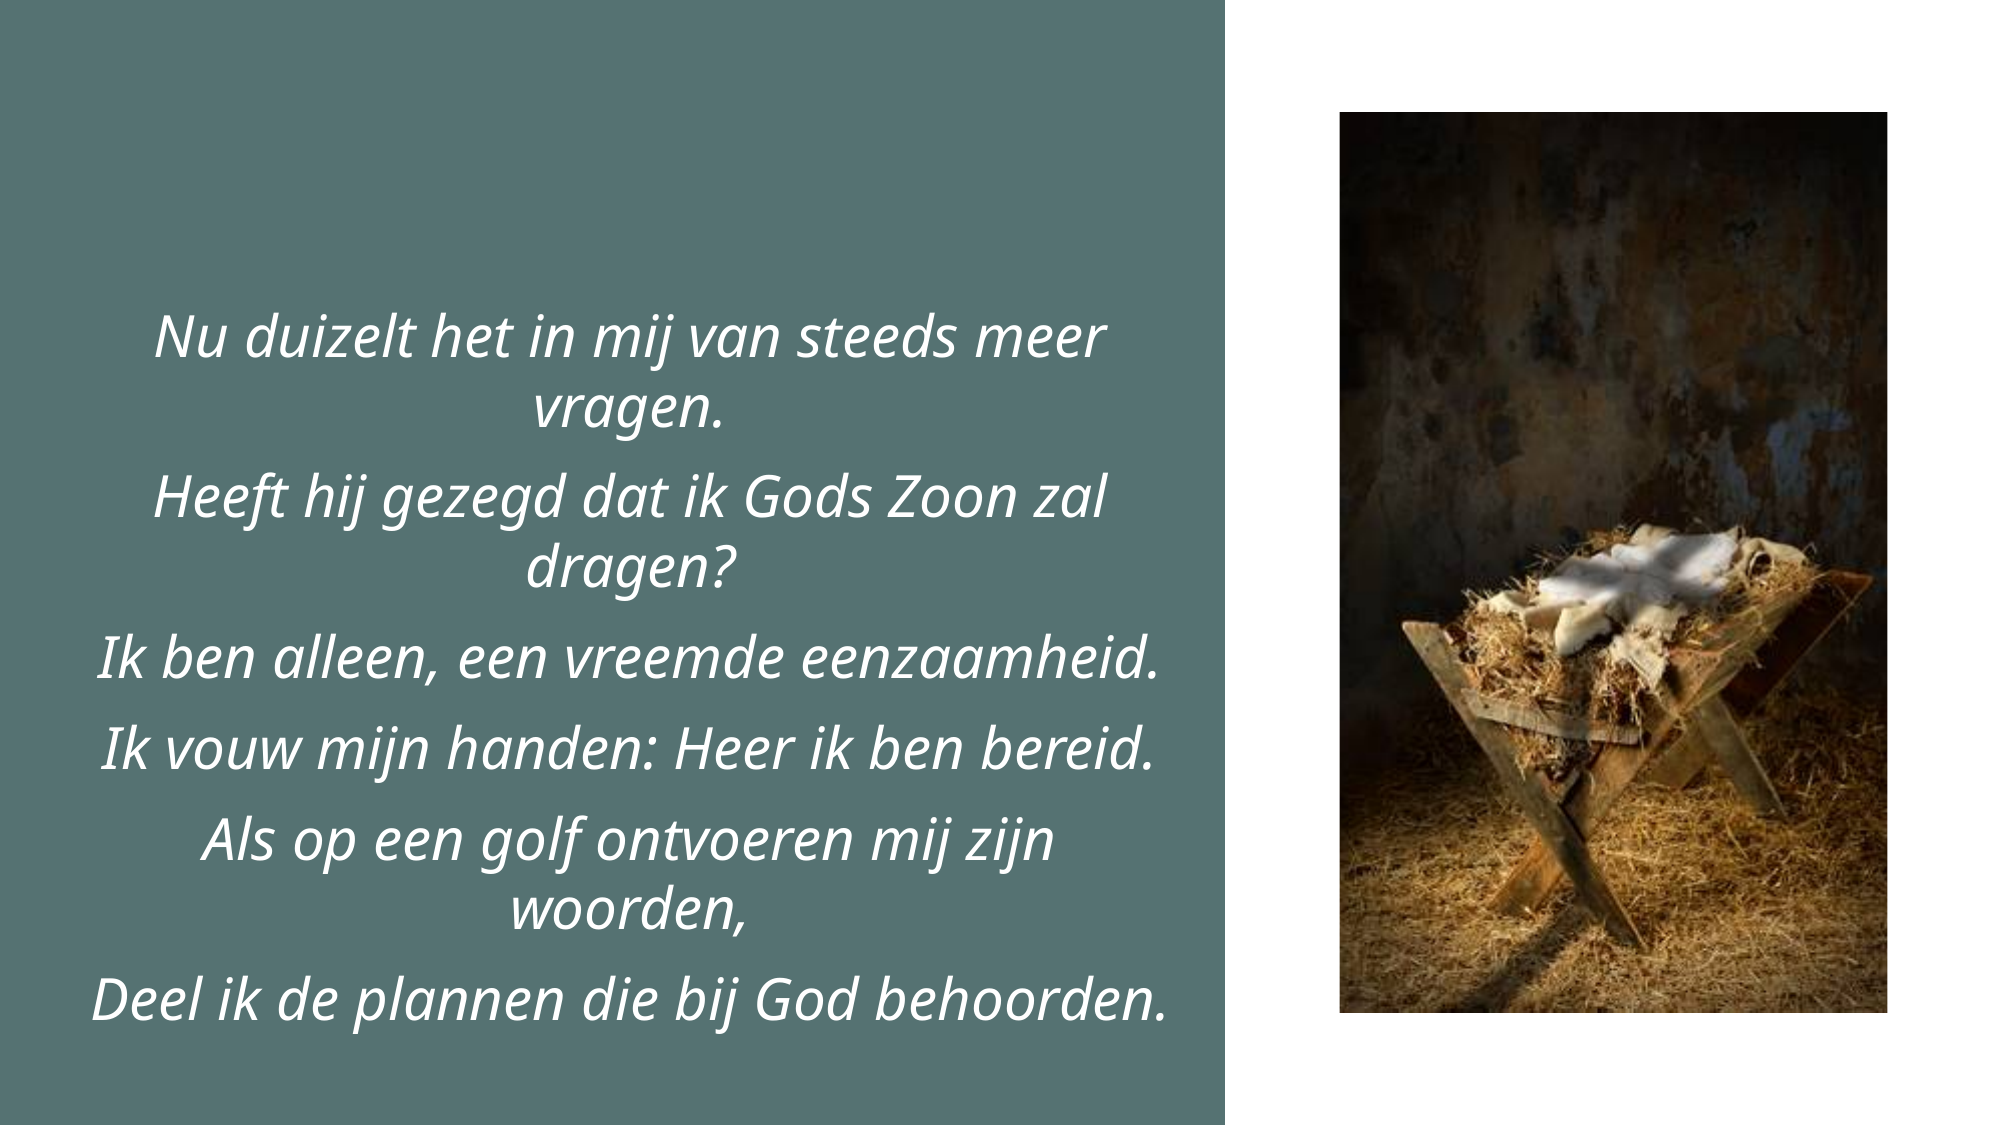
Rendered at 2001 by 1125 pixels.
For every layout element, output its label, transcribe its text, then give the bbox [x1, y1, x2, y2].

text_box [1226, 0, 2000, 1125]
picture [1339, 112, 1888, 1013]
text_box [0, 0, 1226, 1125]
subtitle Nu duizelt het in mij van steeds meer vragen. Heeft hij gezegd dat ik Gods Zoon zal dragen? Ik ben alleen, een vreemde eenzaamheid. Ik vouw mijn handen: Heer ik ben bereid. Als op een golf ontvoeren mij zijn woorden, Deel ik de plannen die bij God behoorden. [61, 210, 1200, 1043]
